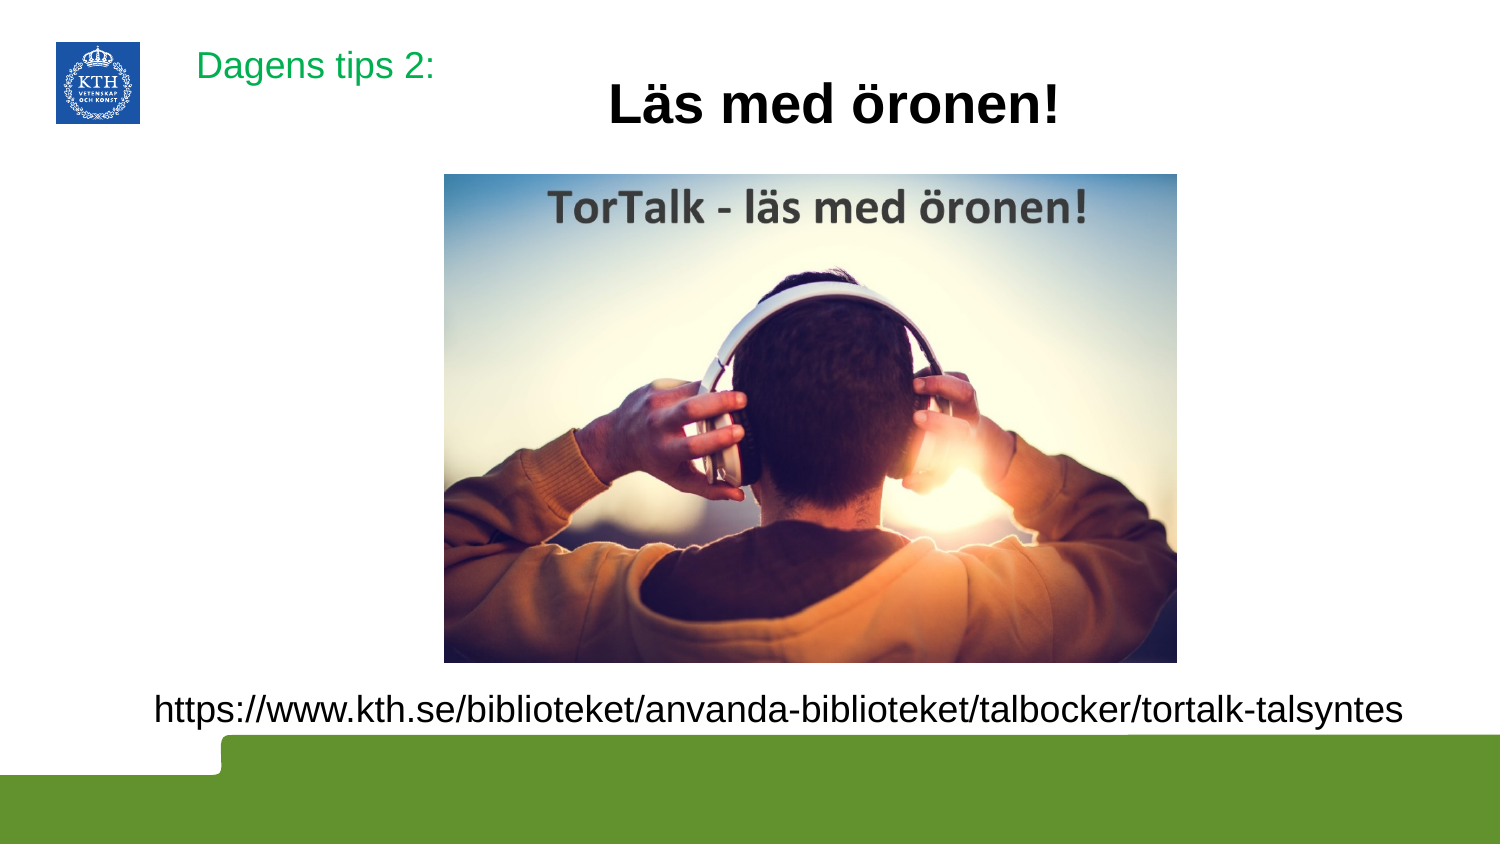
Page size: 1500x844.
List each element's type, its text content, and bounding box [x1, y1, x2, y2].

text_box Dagens tips 2: [181, 33, 647, 94]
text_box https://www.kth.se/biblioteket/anvanda-biblioteket/talbocker/tortalk-talsyntes [139, 677, 1452, 738]
picture [444, 174, 1177, 664]
title Läs med öronen! [265, 53, 1404, 136]
